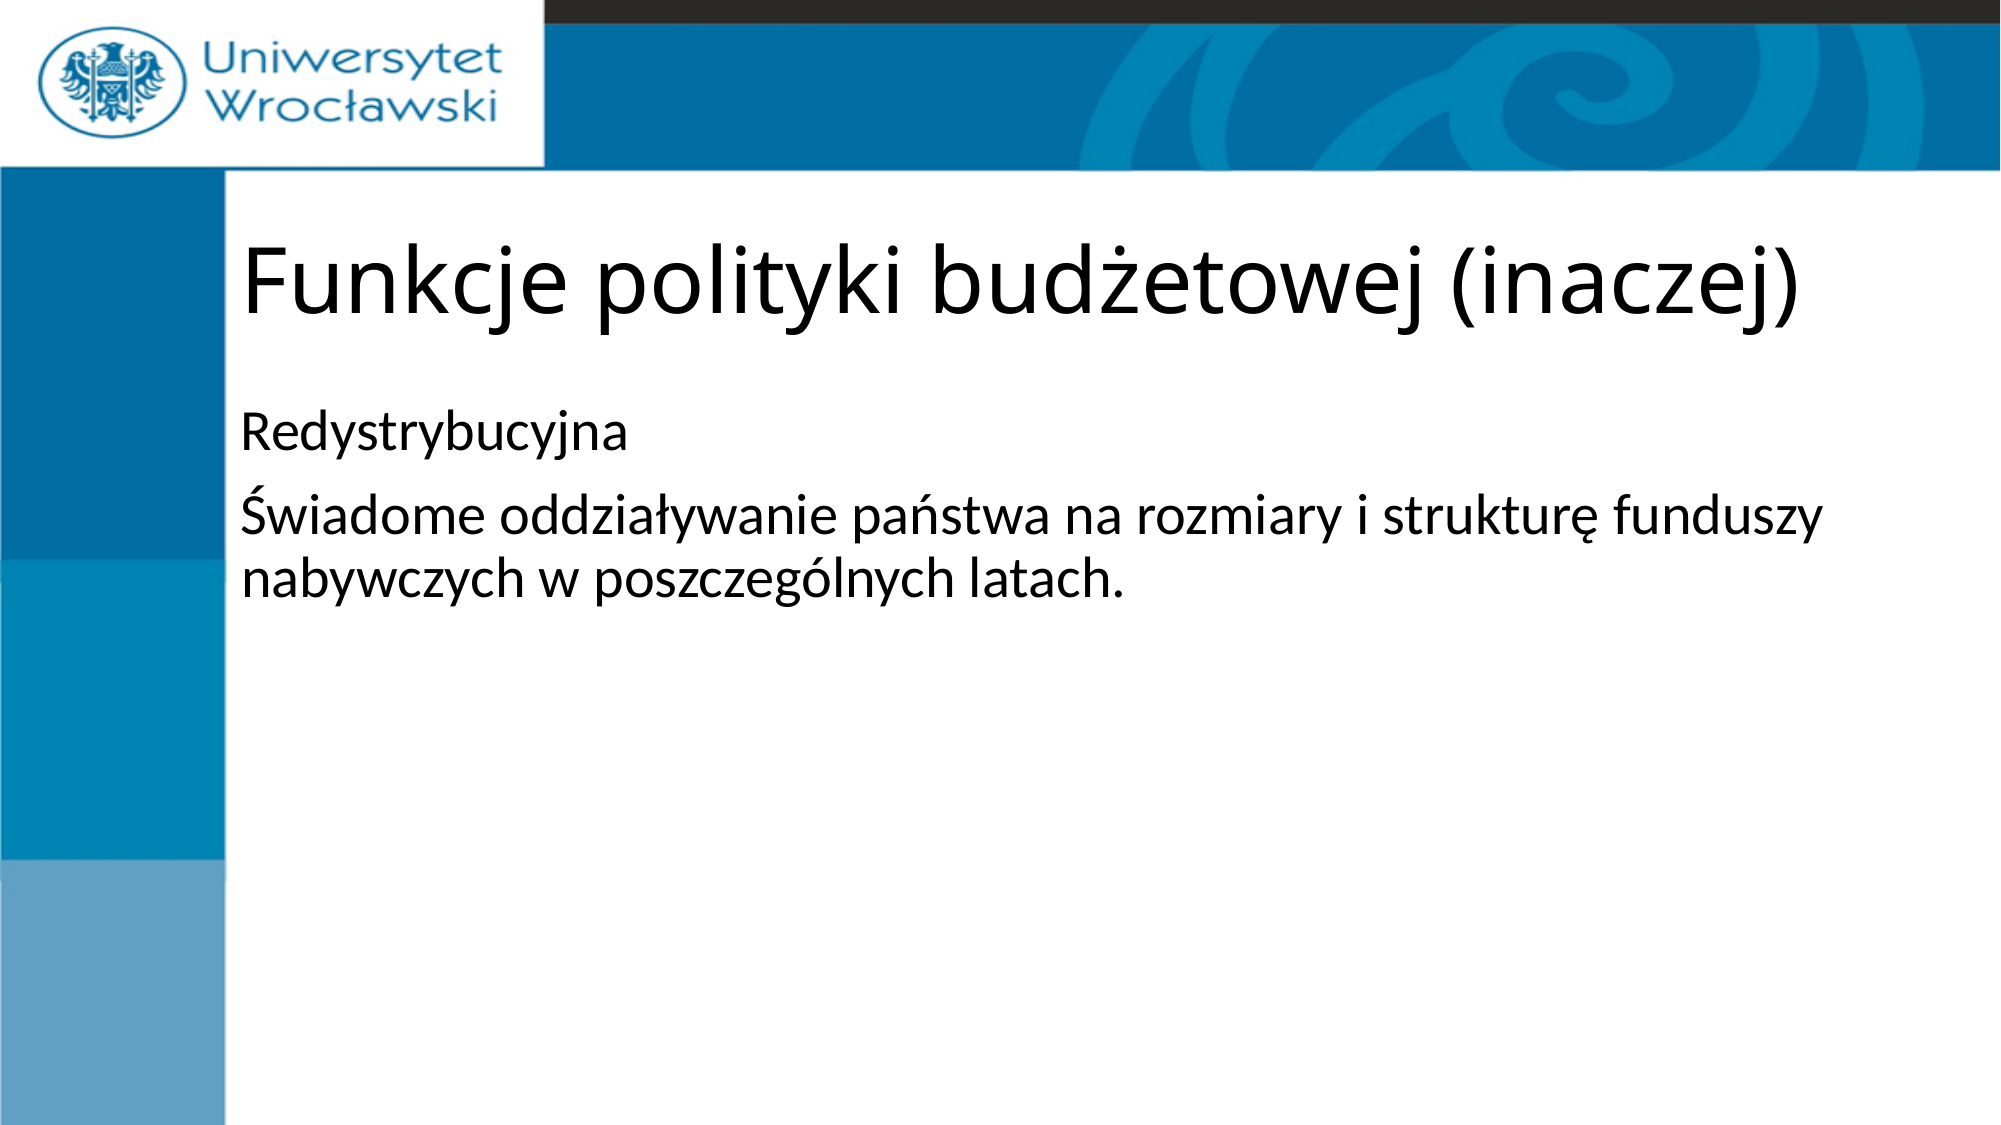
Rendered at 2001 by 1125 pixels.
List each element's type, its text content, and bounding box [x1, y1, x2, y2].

picture [0, 0, 2001, 1125]
list Redystrybucyjna Świadome oddziaływanie państwa na rozmiary i strukturę funduszy nabywczych w poszczególnych latach. [225, 392, 1951, 1107]
title Funkcje polityki budżetowej (inaczej) [225, 175, 1951, 392]
